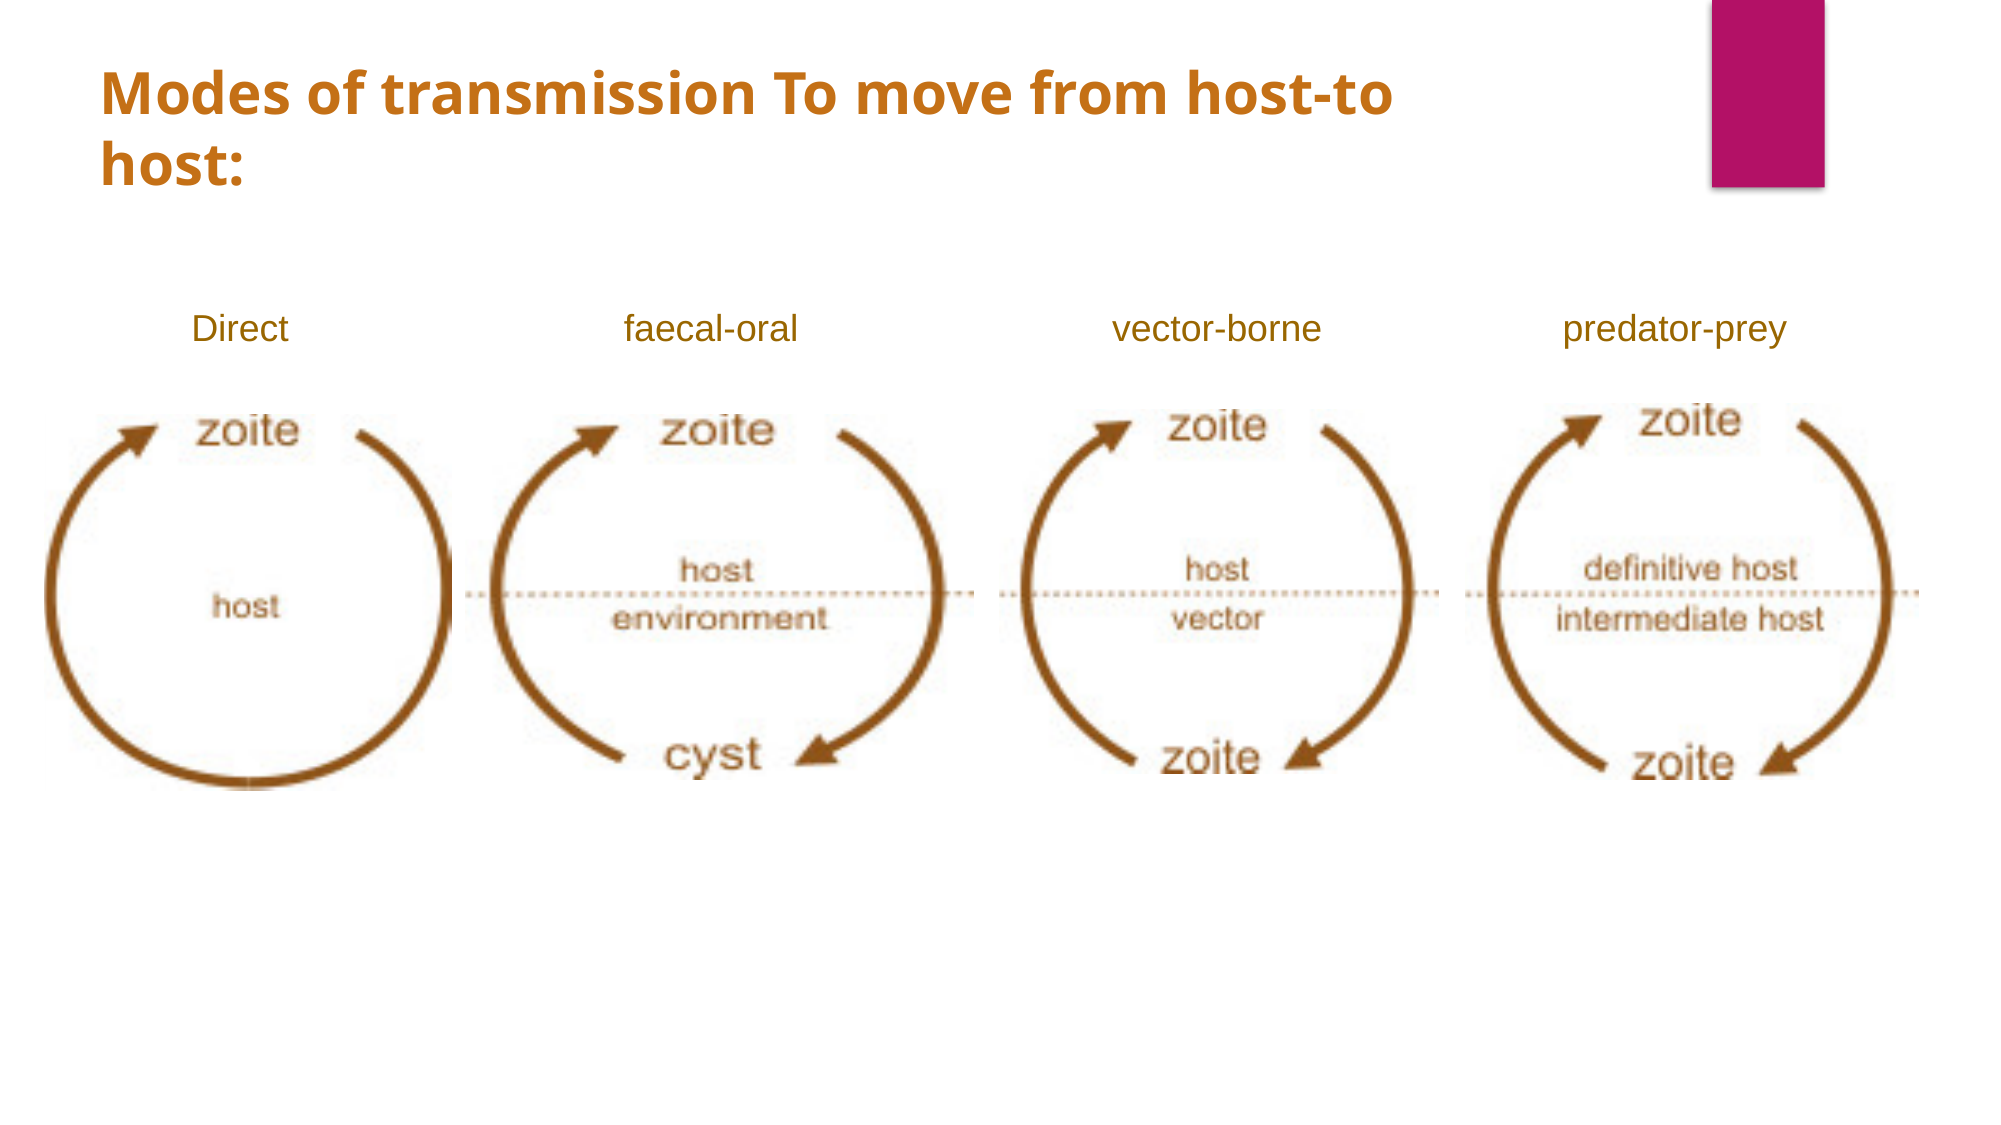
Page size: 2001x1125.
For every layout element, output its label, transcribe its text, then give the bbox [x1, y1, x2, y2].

picture [1464, 402, 1919, 780]
text_box Direct faecal-oral vector-borne predator-prey [176, 296, 1881, 357]
picture [999, 408, 1440, 774]
picture [44, 414, 452, 792]
text_box Modes of transmission To move from host-to host: [85, 49, 1519, 204]
picture [465, 414, 974, 780]
